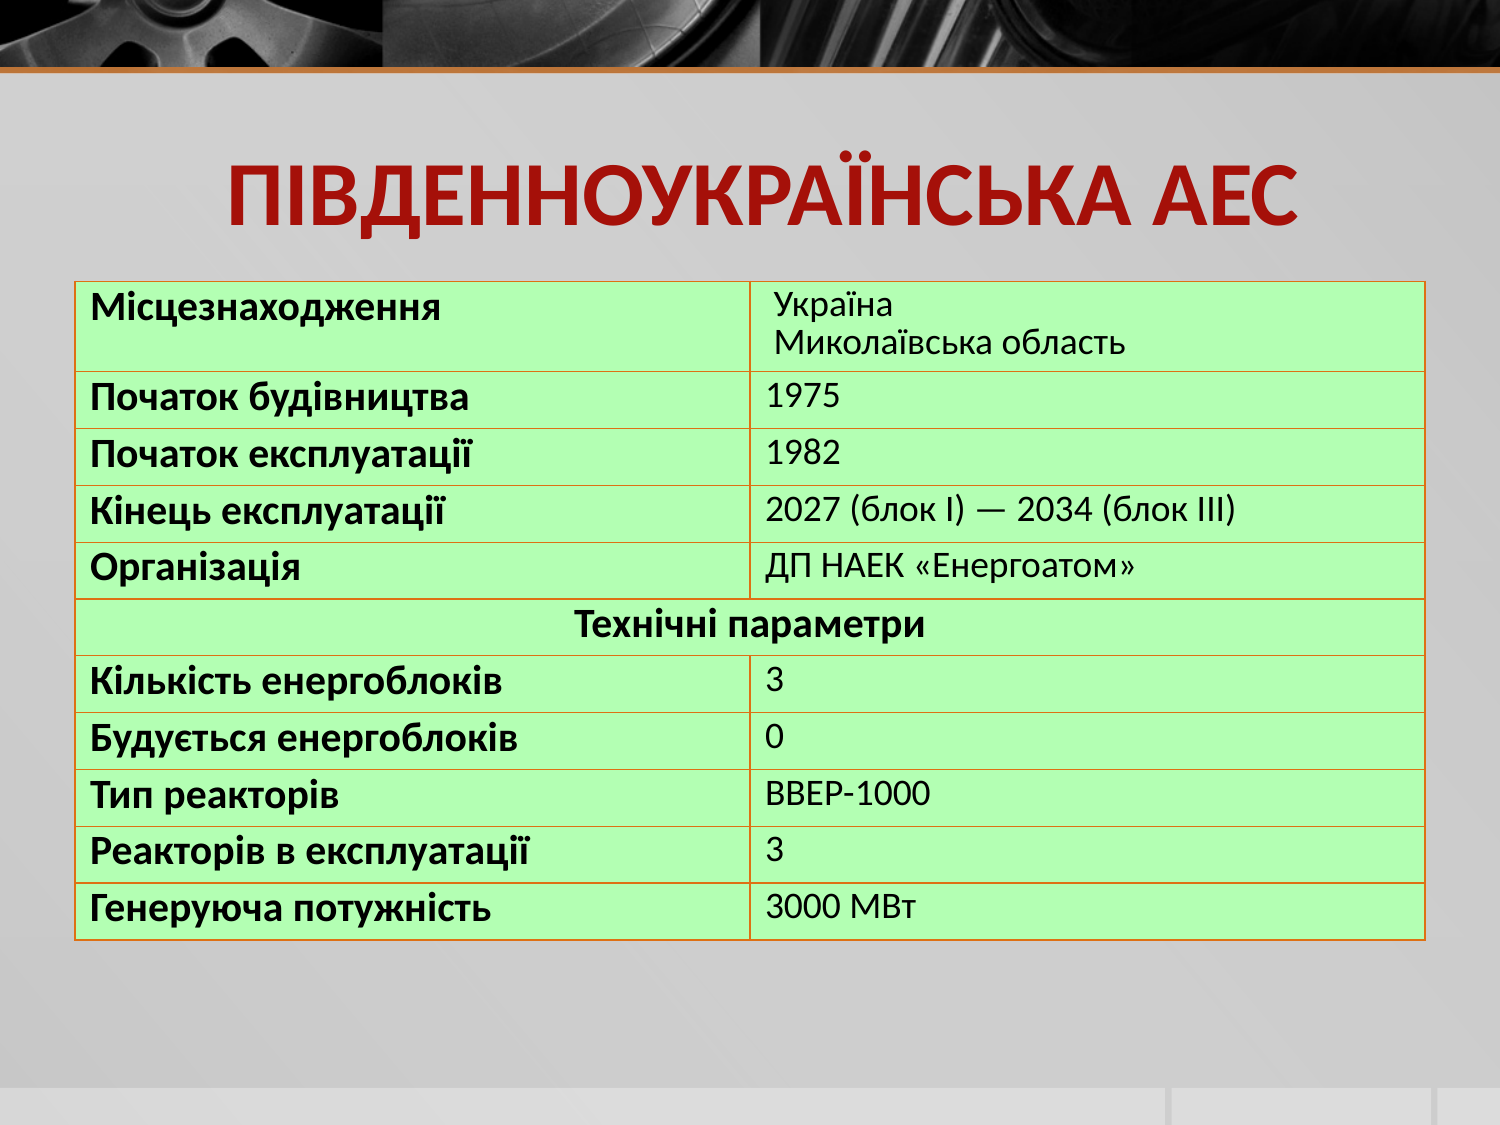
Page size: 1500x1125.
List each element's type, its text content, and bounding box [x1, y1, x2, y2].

table_cell Організація [76, 543, 749, 598]
table_cell Кількість енергоблоків [76, 656, 749, 712]
table_cell ДП НАЕК «Енергоатом» [751, 543, 1424, 598]
table_cell 3 [751, 827, 1424, 882]
table_cell Початок будівництва [76, 372, 749, 428]
table_cell 2027 (блок I) — 2034 (блок III) [751, 486, 1424, 542]
table_cell 3000 МВт [751, 884, 1424, 939]
title Південноукраїнська АЕС [88, 113, 1439, 264]
table_cell Будується енергоблоків [76, 713, 749, 769]
table_cell Тип реакторів [76, 770, 749, 826]
table_header Україна Миколаївська область [751, 282, 1424, 371]
table_cell 3 [751, 656, 1424, 712]
table_header Місцезнаходження [76, 282, 749, 371]
table_cell Технічні параметри [76, 600, 1424, 655]
picture [0, 0, 1500, 67]
table_cell ВВЕР-1000 [751, 770, 1424, 826]
table_cell 0 [751, 713, 1424, 769]
table_cell Реакторів в експлуатації [76, 827, 749, 882]
table_cell Кінець експлуатації [76, 486, 749, 542]
table_cell 1982 [751, 429, 1424, 485]
table_cell Генеруюча потужність [76, 884, 749, 939]
table_cell Початок експлуатації [76, 429, 749, 485]
table_cell 1975 [751, 372, 1424, 428]
